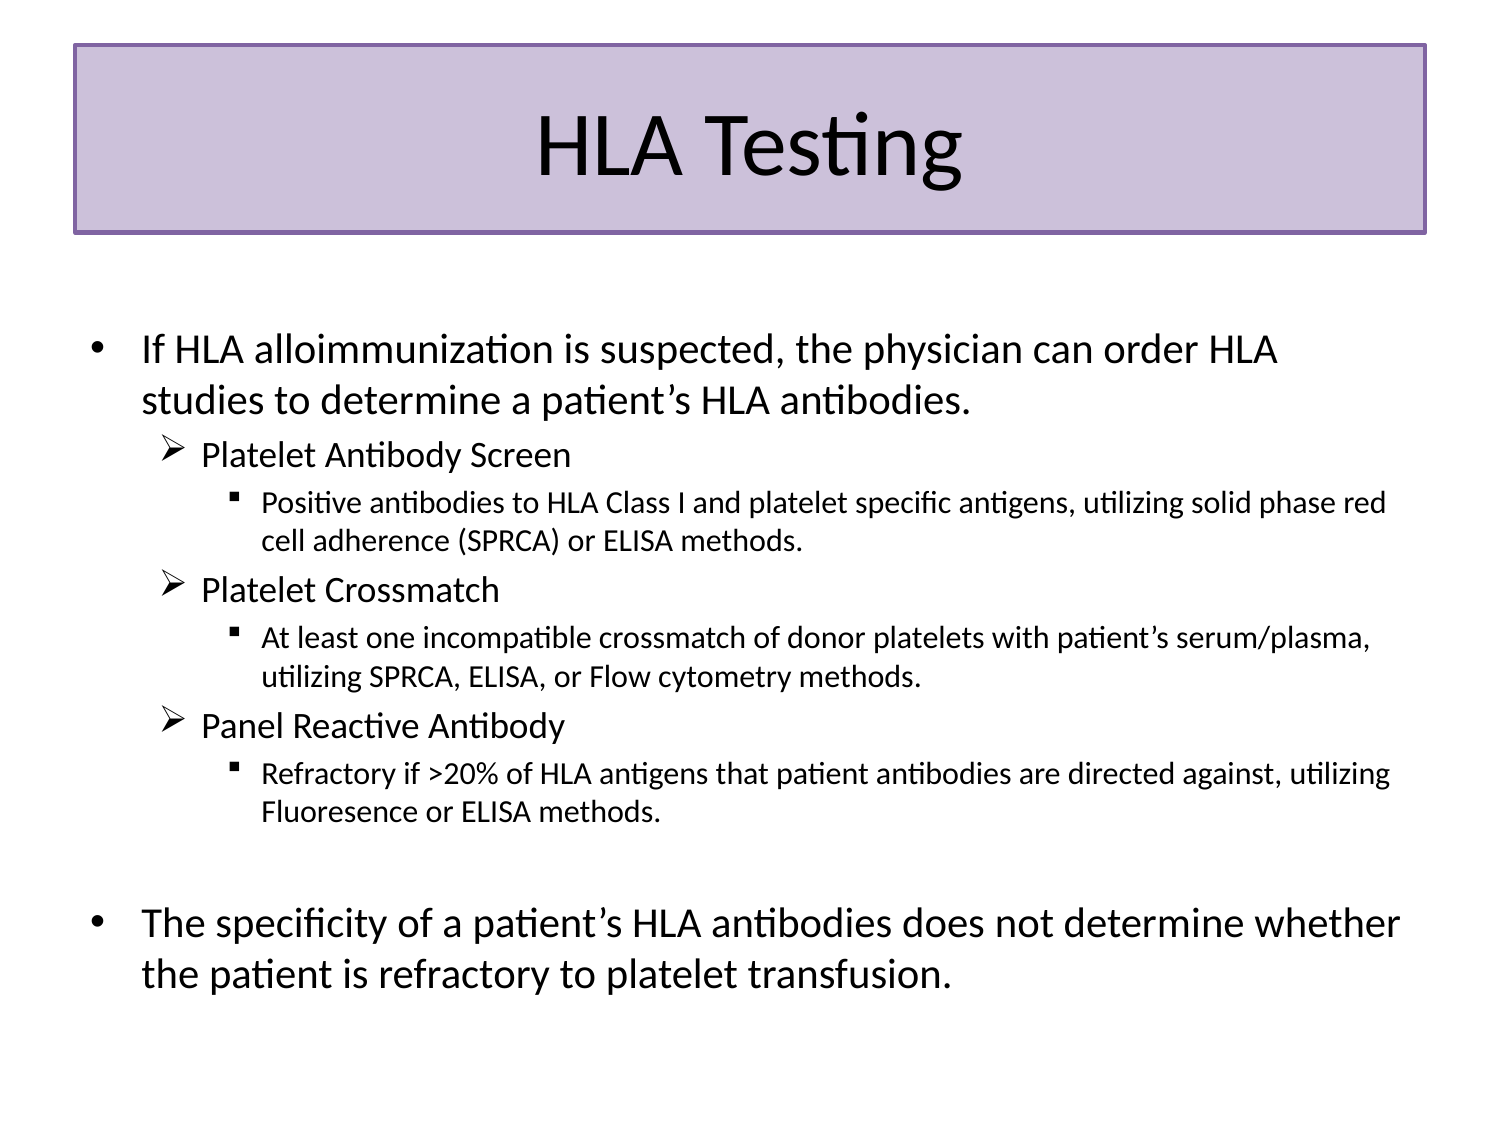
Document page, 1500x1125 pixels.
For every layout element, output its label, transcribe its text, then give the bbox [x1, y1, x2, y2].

title HLA Testing [73, 43, 1427, 235]
list If HLA alloimmunization is suspected, the physician can order HLA studies to determine a patient’s HLA antibodies. Platelet Antibody Screen Positive antibodies to HLA Class I and platelet specific antigens, utilizing solid phase red cell adherence (SPRCA) or ELISA methods. Platelet Crossmatch At least one incompatible crossmatch of donor platelets with patient’s serum/plasma, utilizing SPRCA, ELISA, or Flow cytometry methods. Panel Reactive Antibody Refractory if >20% of HLA antigens that patient antibodies are directed against, utilizing Fluoresence or ELISA methods. The specificity of a patient’s HLA antibodies does not determine whether the patient is refractory to platelet transfusion. [75, 262, 1425, 1005]
